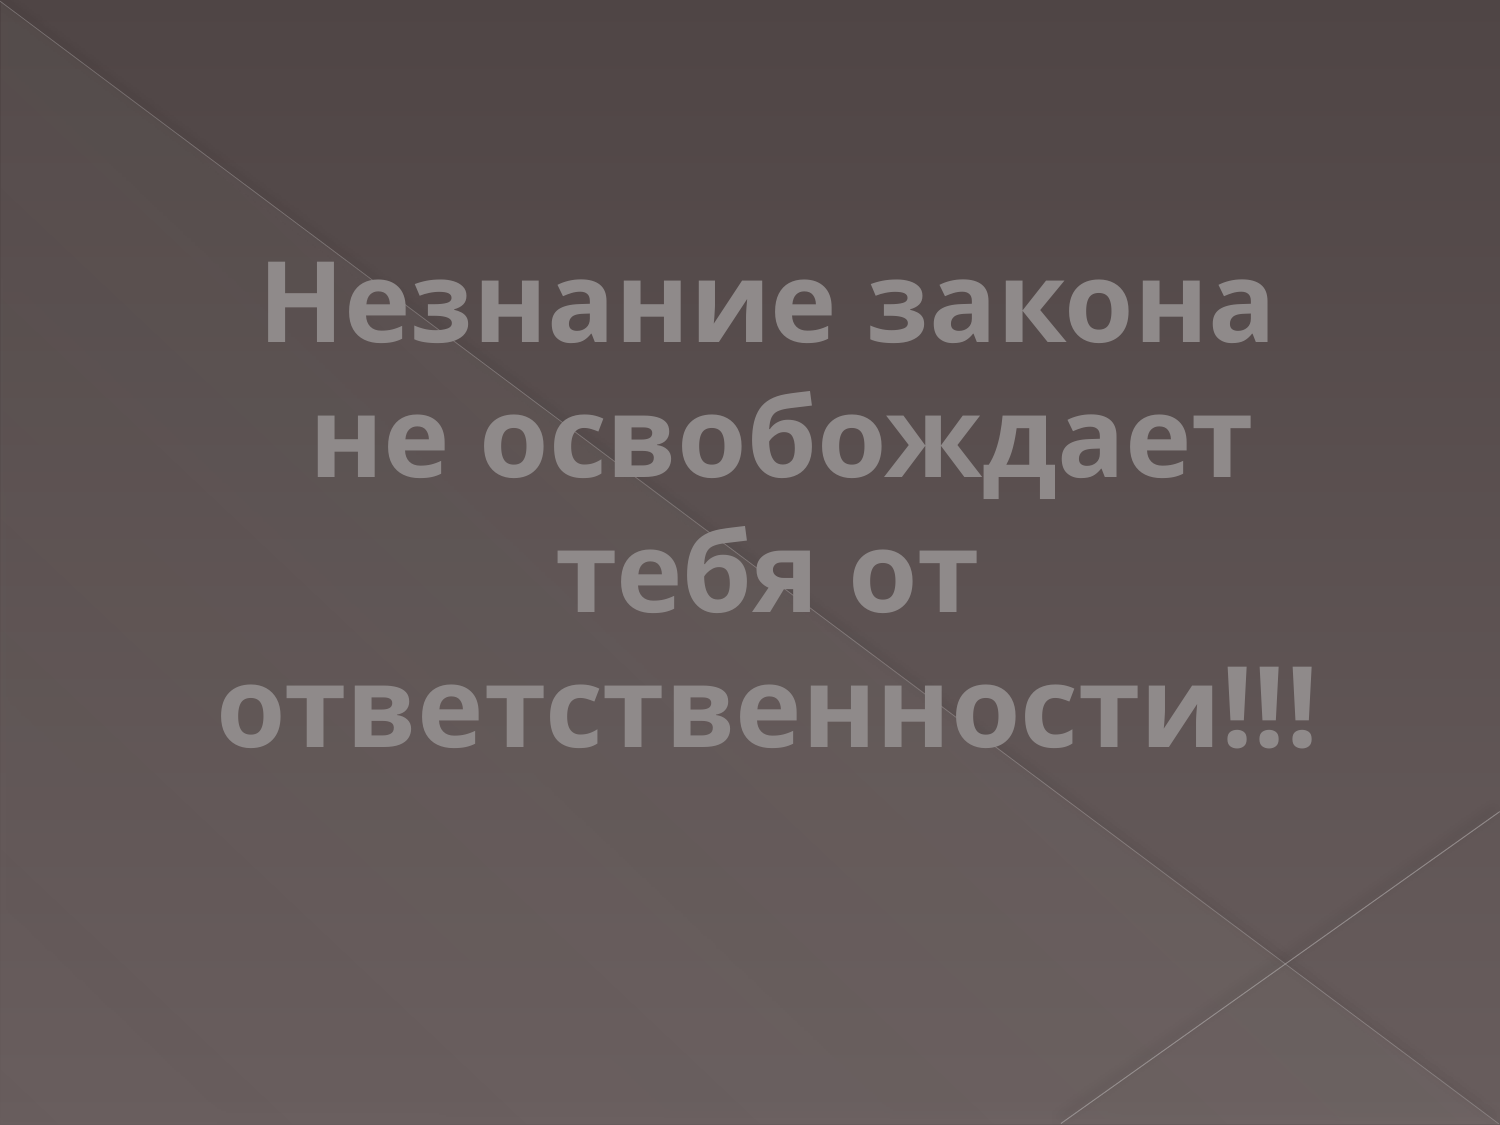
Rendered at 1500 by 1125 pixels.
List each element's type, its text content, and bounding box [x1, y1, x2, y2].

text_box Незнание закона не освобождает тебя от ответственности!!! [128, 222, 1407, 778]
